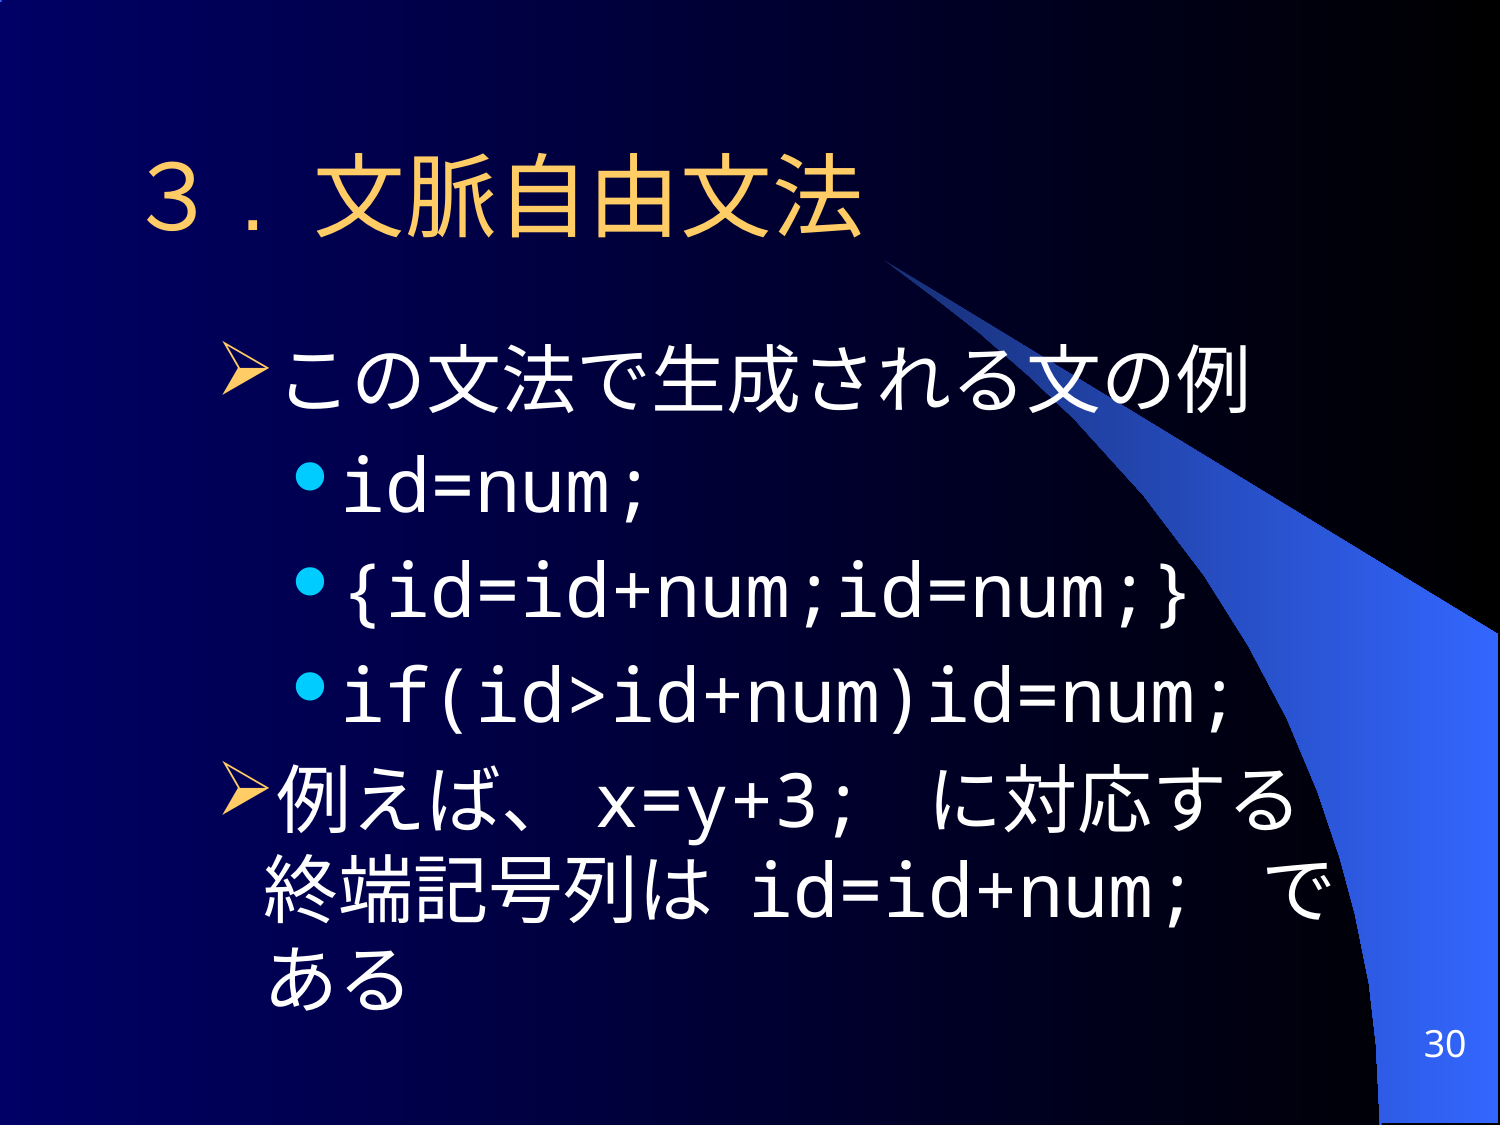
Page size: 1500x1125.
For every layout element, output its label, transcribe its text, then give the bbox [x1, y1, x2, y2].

list この文法で生成される文の例 id=num; {id=id+num;id=num;} if(id>id+num)id=num; 例えば、x=y+3; に対応する終端記号列は id=id+num; である [111, 324, 1388, 1001]
title ３. 文脈自由文法 [111, 99, 1438, 288]
text_box 30 [1328, 1008, 1482, 1071]
